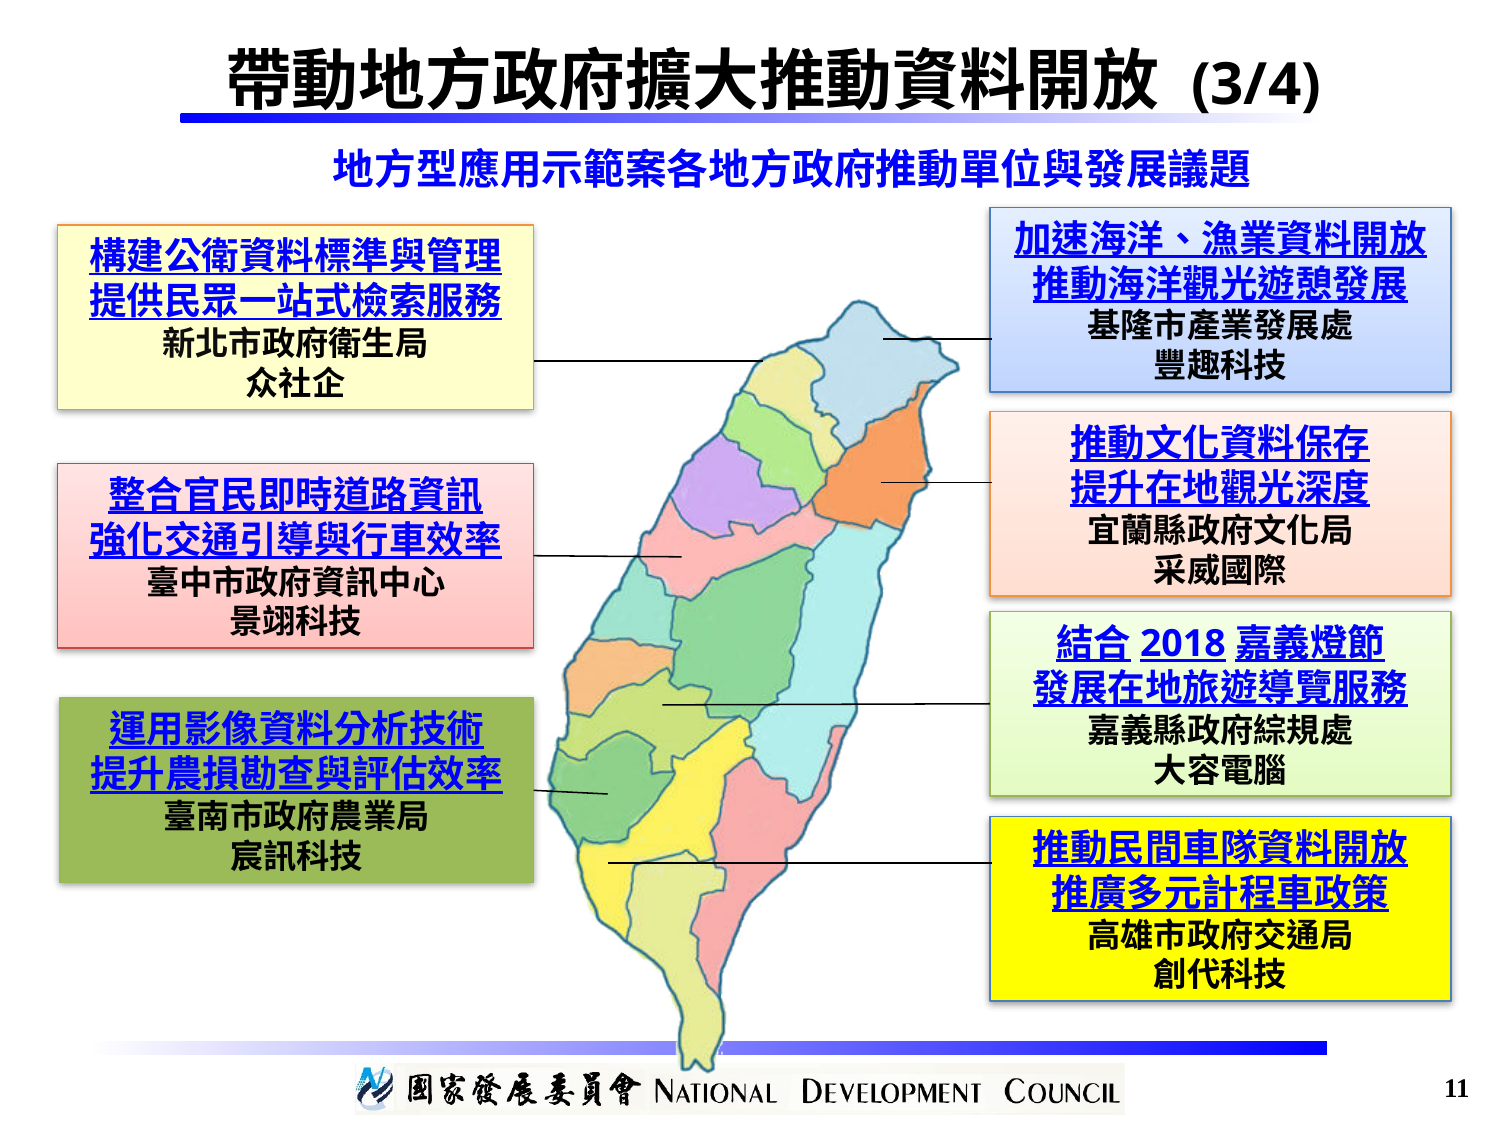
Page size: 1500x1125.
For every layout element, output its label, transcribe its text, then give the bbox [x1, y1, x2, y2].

text_box 構建公衛資料標準與管理 提供民眾一站式檢索服務 新北市政府衛生局 众社企 [57, 224, 534, 410]
text_box 運用影像資料分析技術 提升農損勘查與評估效率臺南市政府農業局 宸訊科技 [59, 697, 311, 883]
slide_number 11 [1368, 1063, 1485, 1100]
text_box 推動文化資料保存 提升在地觀光深度 宜蘭縣政府文化局 采威國際 [1183, 411, 1452, 597]
text_box 地方型應用示範案各地方政府推動單位與發展議題 [135, 135, 1449, 200]
text_box 推動民間車隊資料開放 推廣多元計程車政策 高雄市政府交通局 創代科技 [1183, 816, 1452, 1002]
text_box 帶動地方政府擴大推動資料開放 (3/4) [135, 30, 1411, 135]
text_box 結合2018嘉義燈節 發展在地旅遊導覽服務 嘉義縣政府綜規處 大容電腦 [1183, 611, 1452, 797]
text_box 整合官民即時道路資訊 強化交通引導與行車效率 臺中市政府資訊中心 景翊科技 [57, 463, 311, 649]
picture [316, 273, 1178, 1115]
text_box 加速海洋、漁業資料開放 推動海洋觀光遊憩發展 基隆市產業發展處 豐趣科技 [989, 207, 1452, 393]
